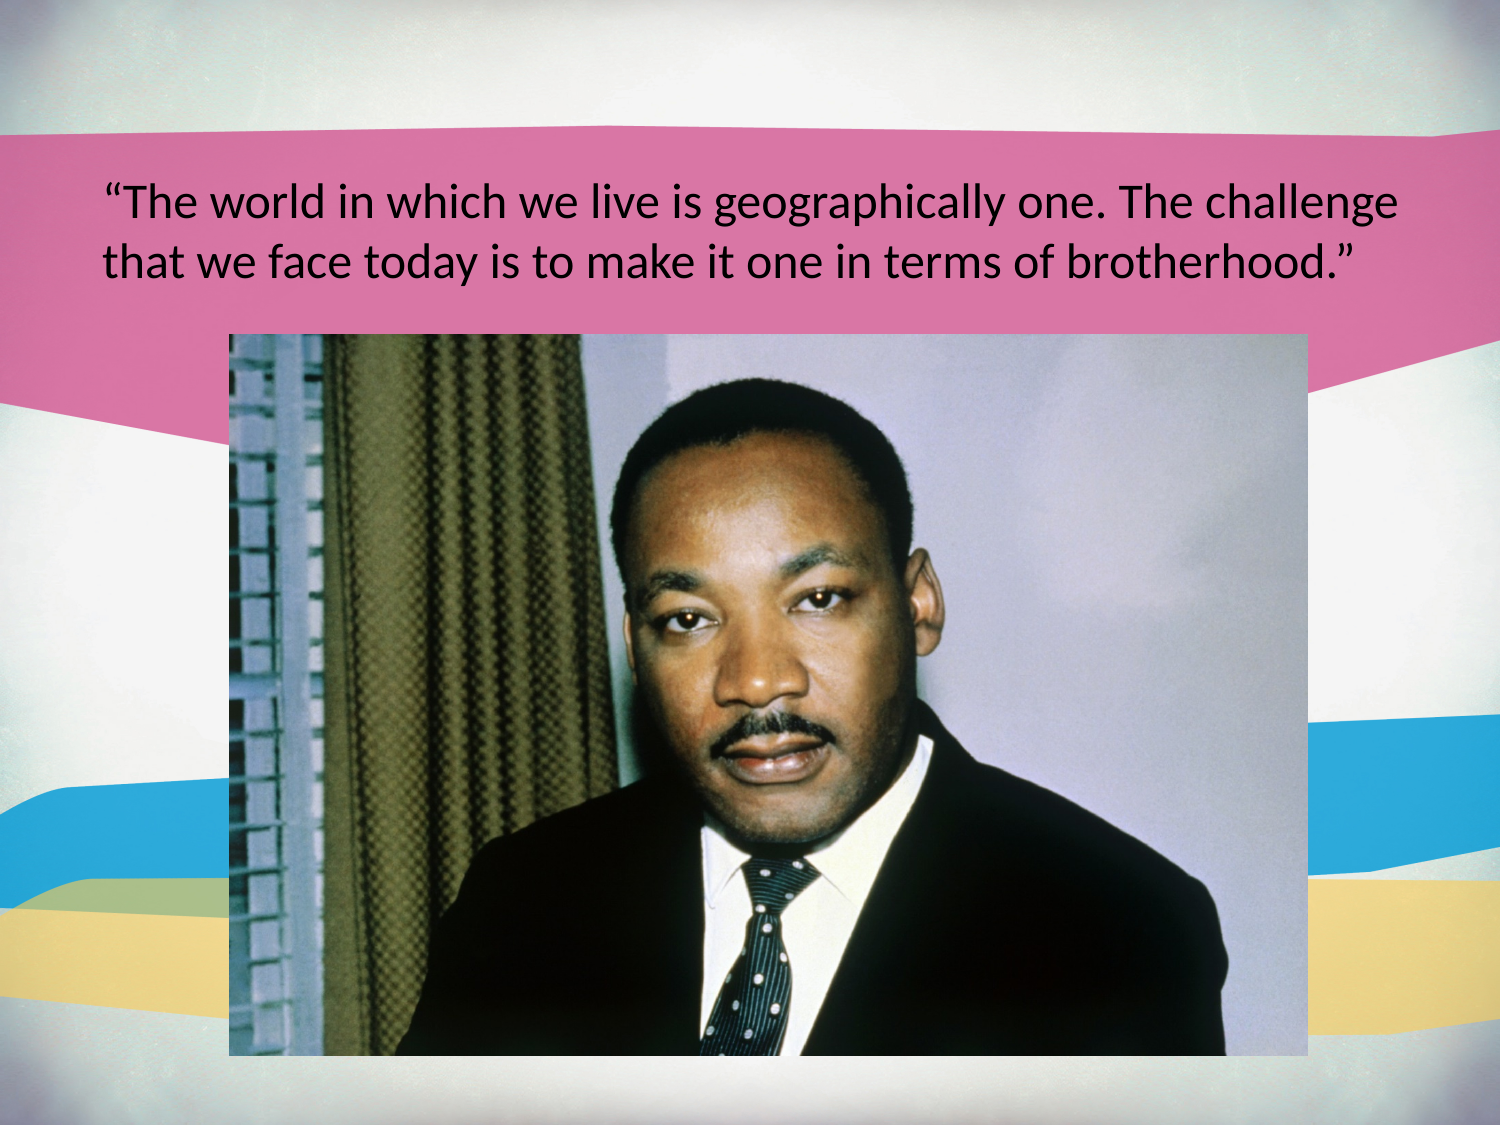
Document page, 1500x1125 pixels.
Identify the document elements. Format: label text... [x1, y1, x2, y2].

picture [0, 0, 1500, 1125]
text_box “The world in which we live is geographically one. The challenge that we face today is to make it one in terms of brotherhood.” [87, 160, 1487, 296]
